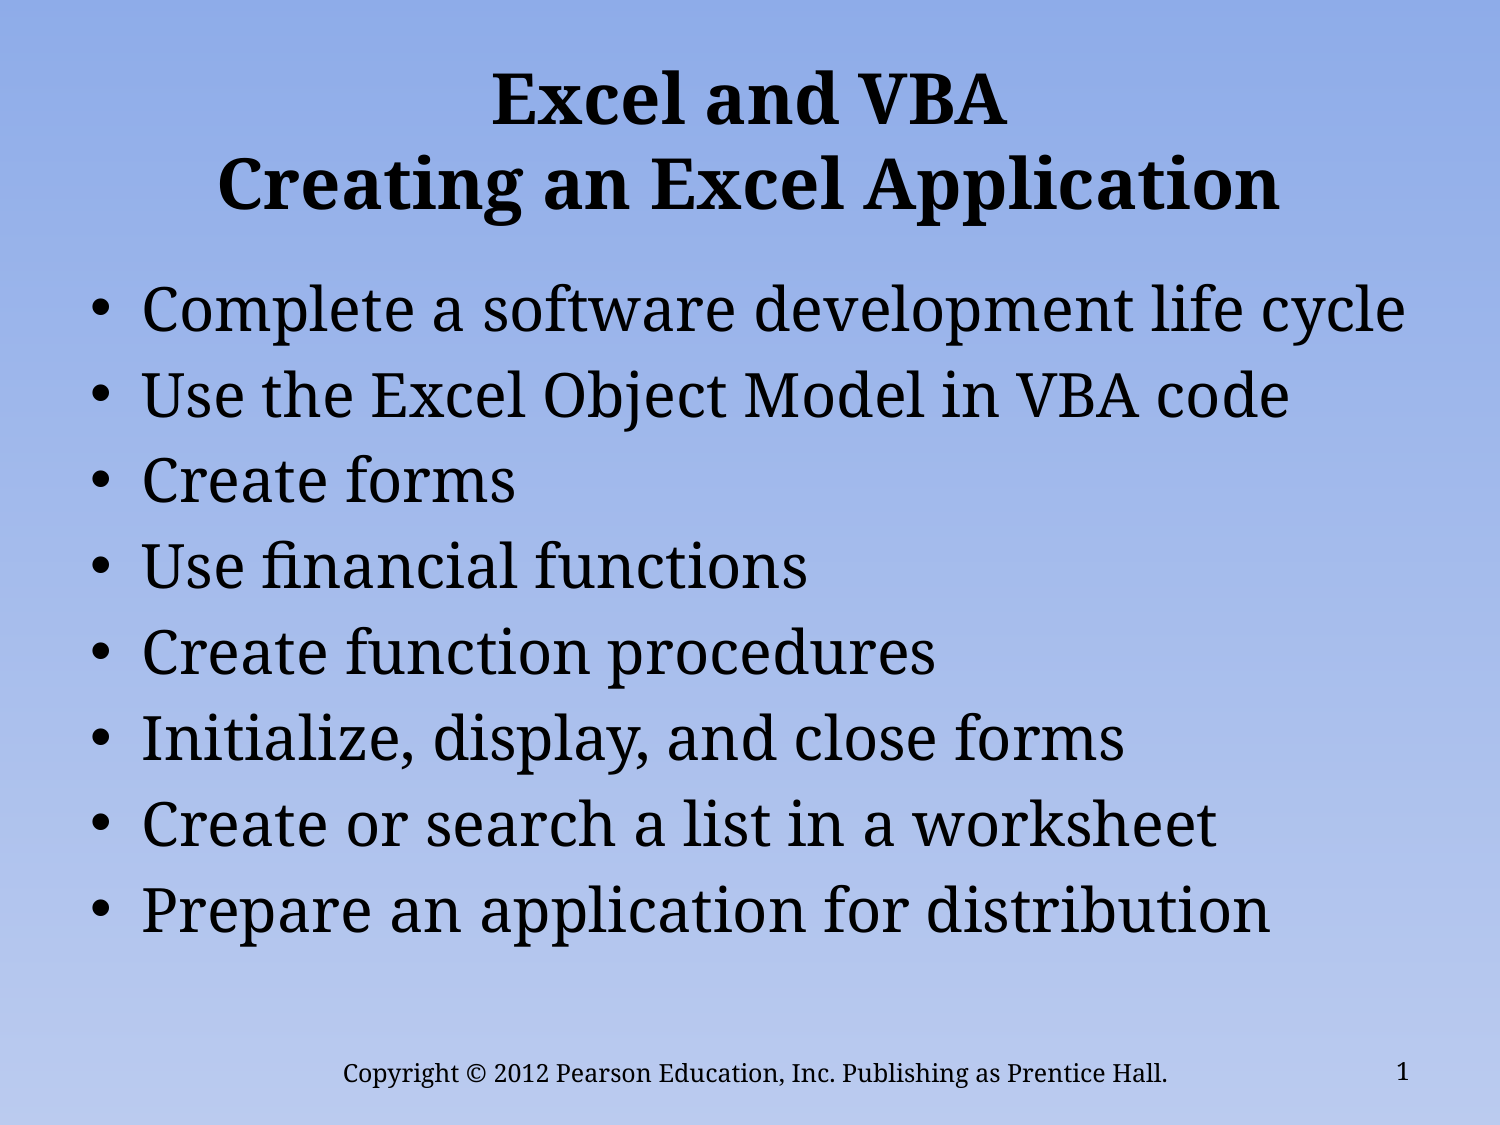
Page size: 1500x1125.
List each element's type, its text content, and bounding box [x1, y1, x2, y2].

footer Copyright © 2012 Pearson Education, Inc. Publishing as Prentice Hall. [312, 1042, 1213, 1103]
slide_number 1 [1312, 1042, 1425, 1103]
title Excel and VBA Creating an Excel Application [75, 45, 1425, 233]
list Complete a software development life cycle Use the Excel Object Model in VBA code Create forms Use financial functions Create function procedures Initialize, display, and close forms Create or search a list in a worksheet Prepare an application for distribution [75, 262, 1425, 1005]
